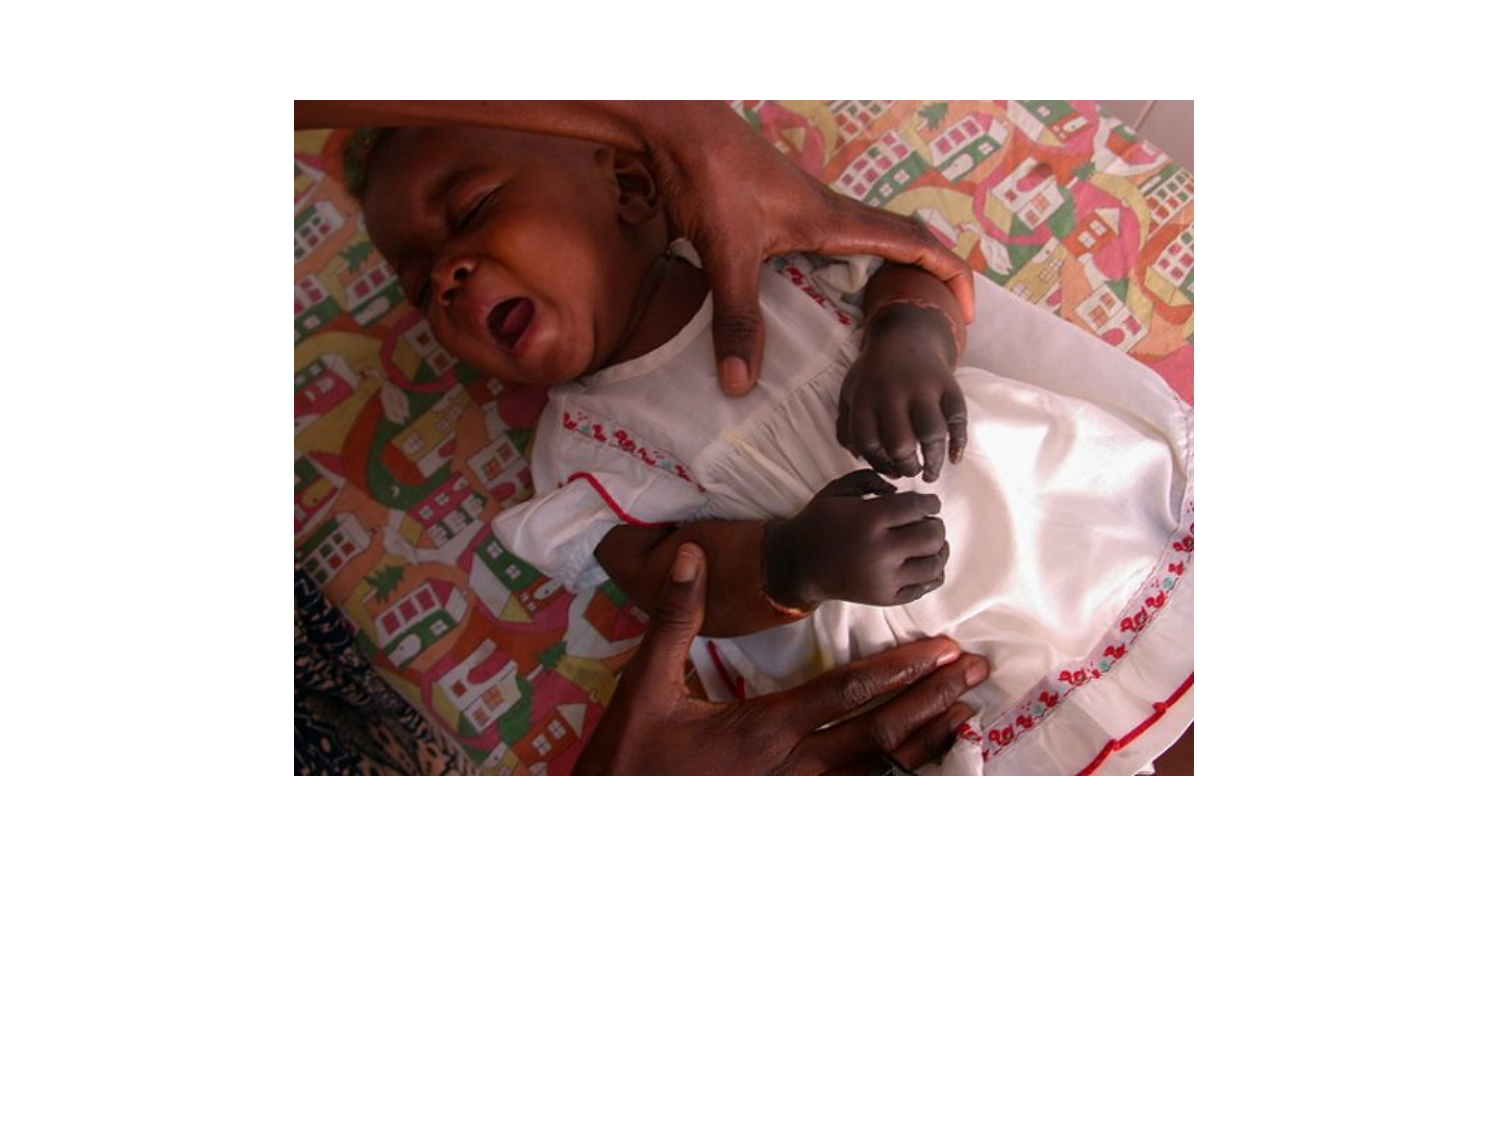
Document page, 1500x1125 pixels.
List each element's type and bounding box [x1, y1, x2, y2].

picture [293, 100, 1195, 776]
